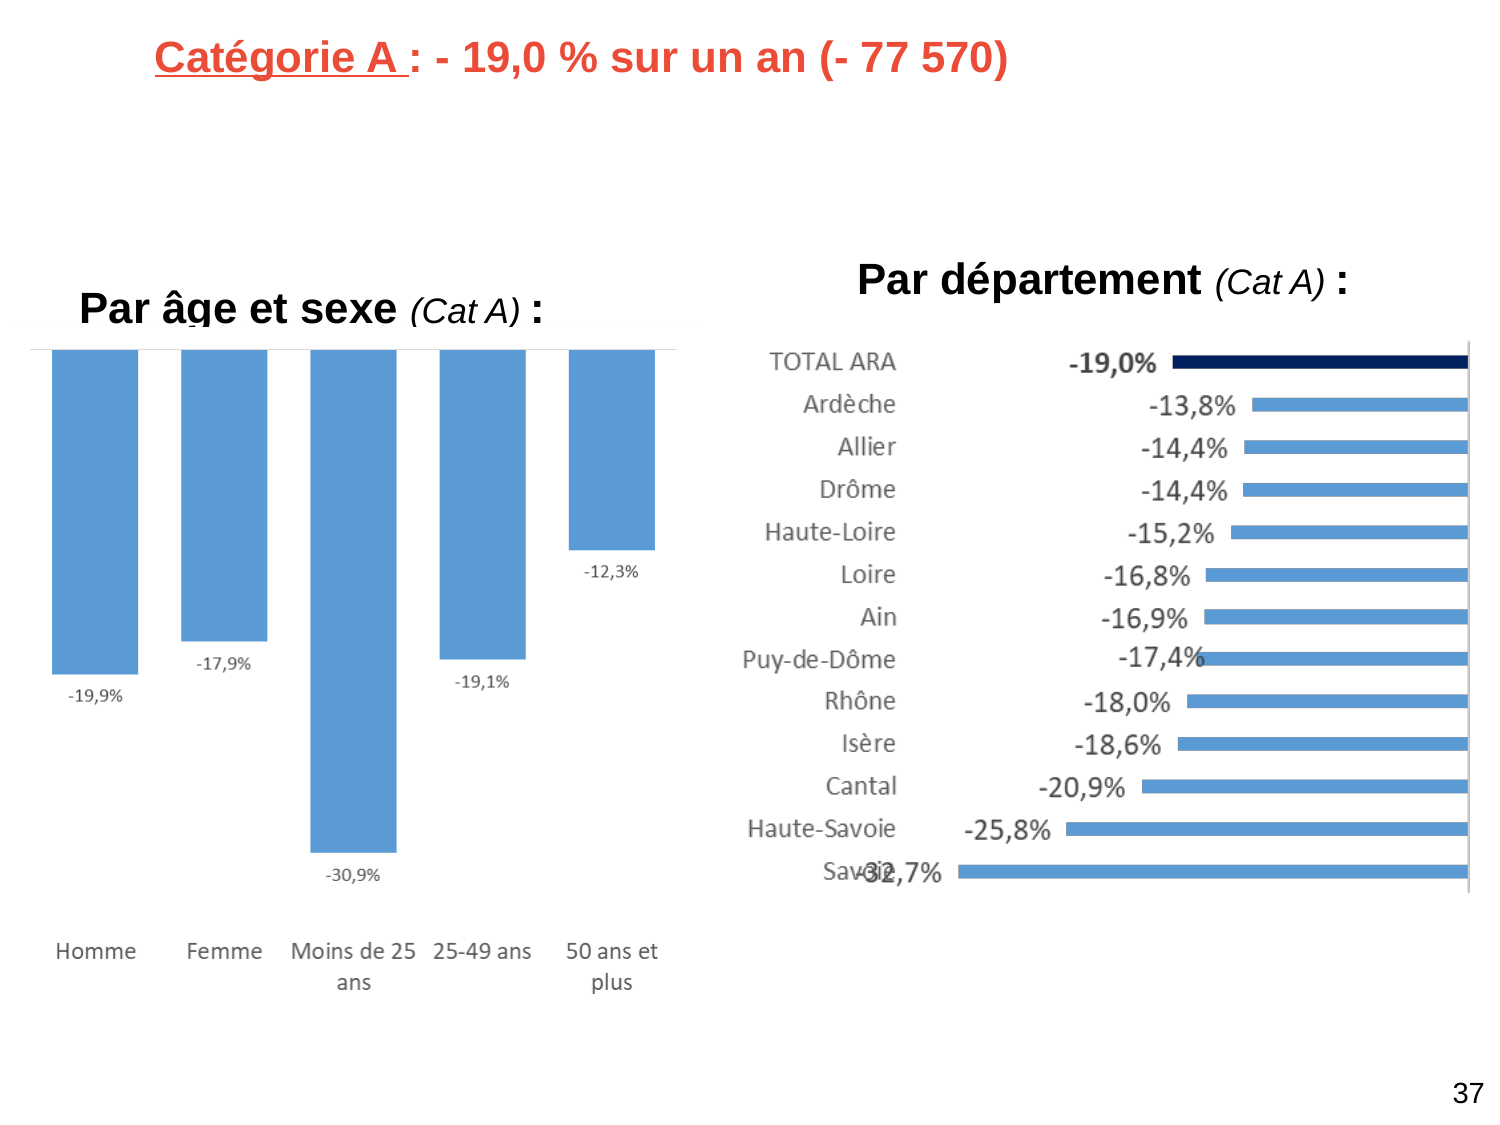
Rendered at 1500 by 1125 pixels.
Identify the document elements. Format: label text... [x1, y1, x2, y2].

text_box Catégorie A : - 19,0 % sur un an (- 77 570) [152, 26, 1479, 81]
picture [8, 325, 700, 1010]
slide_number 37 [1429, 1066, 1500, 1125]
text_box Par âge et sexe (Cat A) : [64, 272, 643, 324]
text_box Par département (Cat A) : [842, 243, 1442, 311]
picture [737, 317, 1500, 918]
